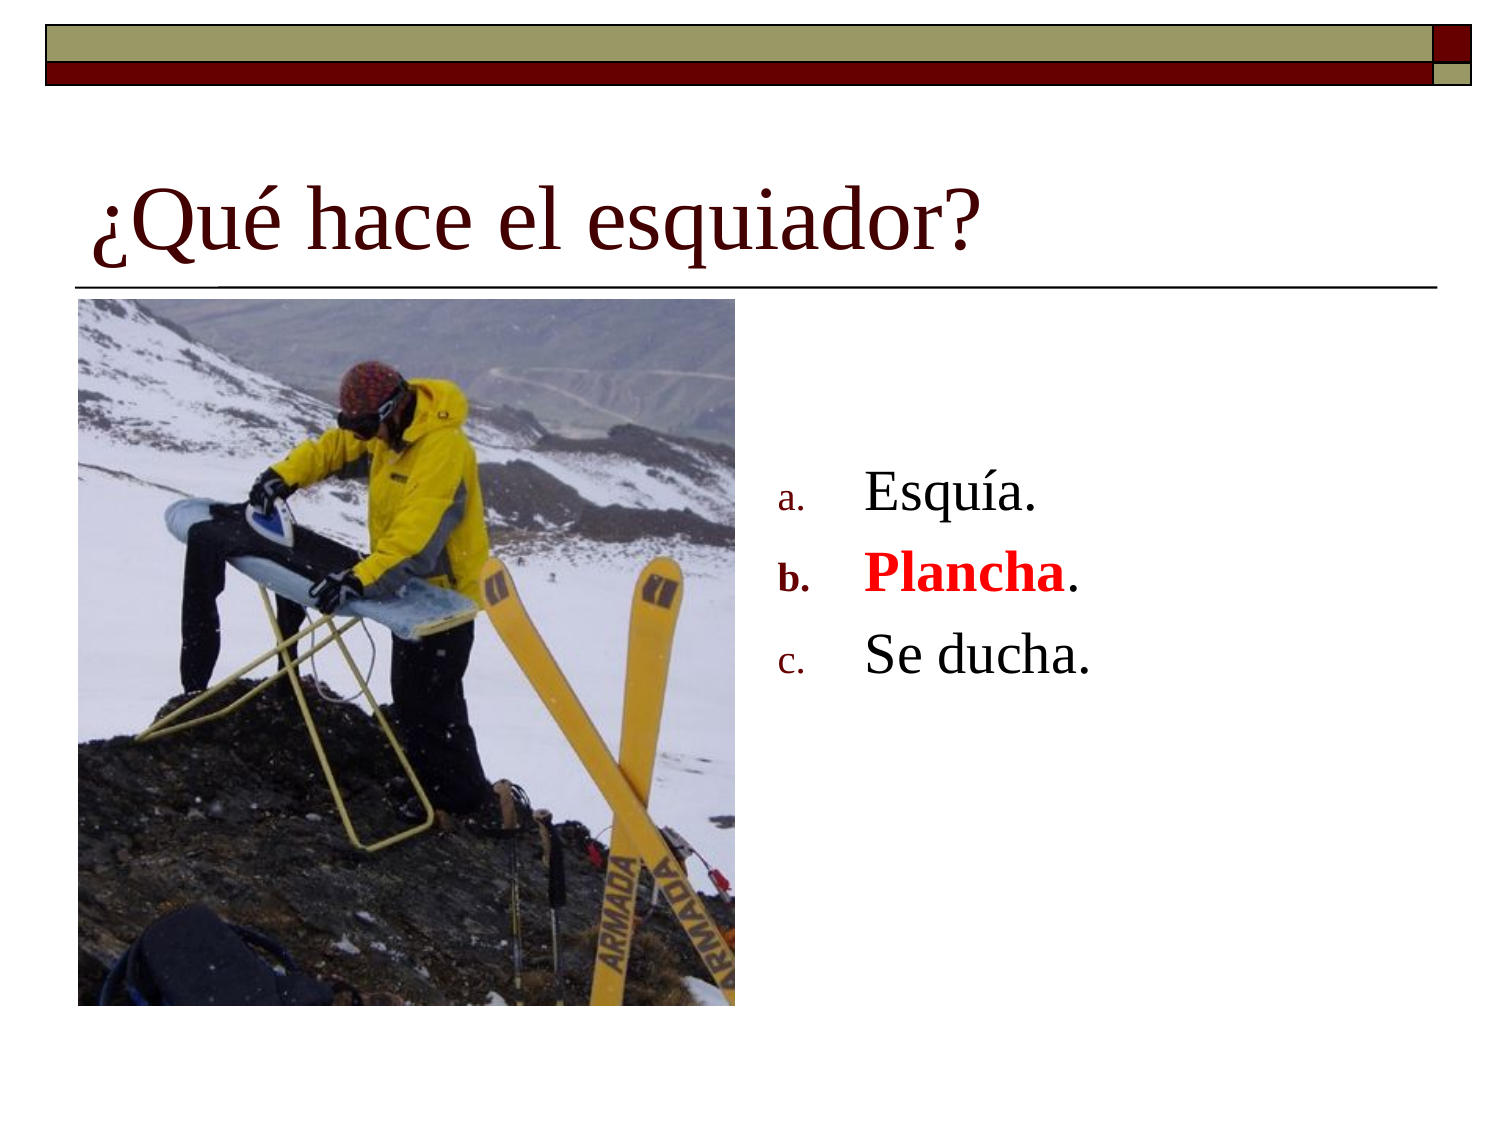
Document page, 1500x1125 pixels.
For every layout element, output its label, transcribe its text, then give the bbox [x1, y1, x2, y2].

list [78, 299, 735, 1006]
list Esquía. Plancha. Se ducha. [762, 444, 1425, 882]
title ¿Qué hace el esquiador? [75, 87, 1425, 275]
